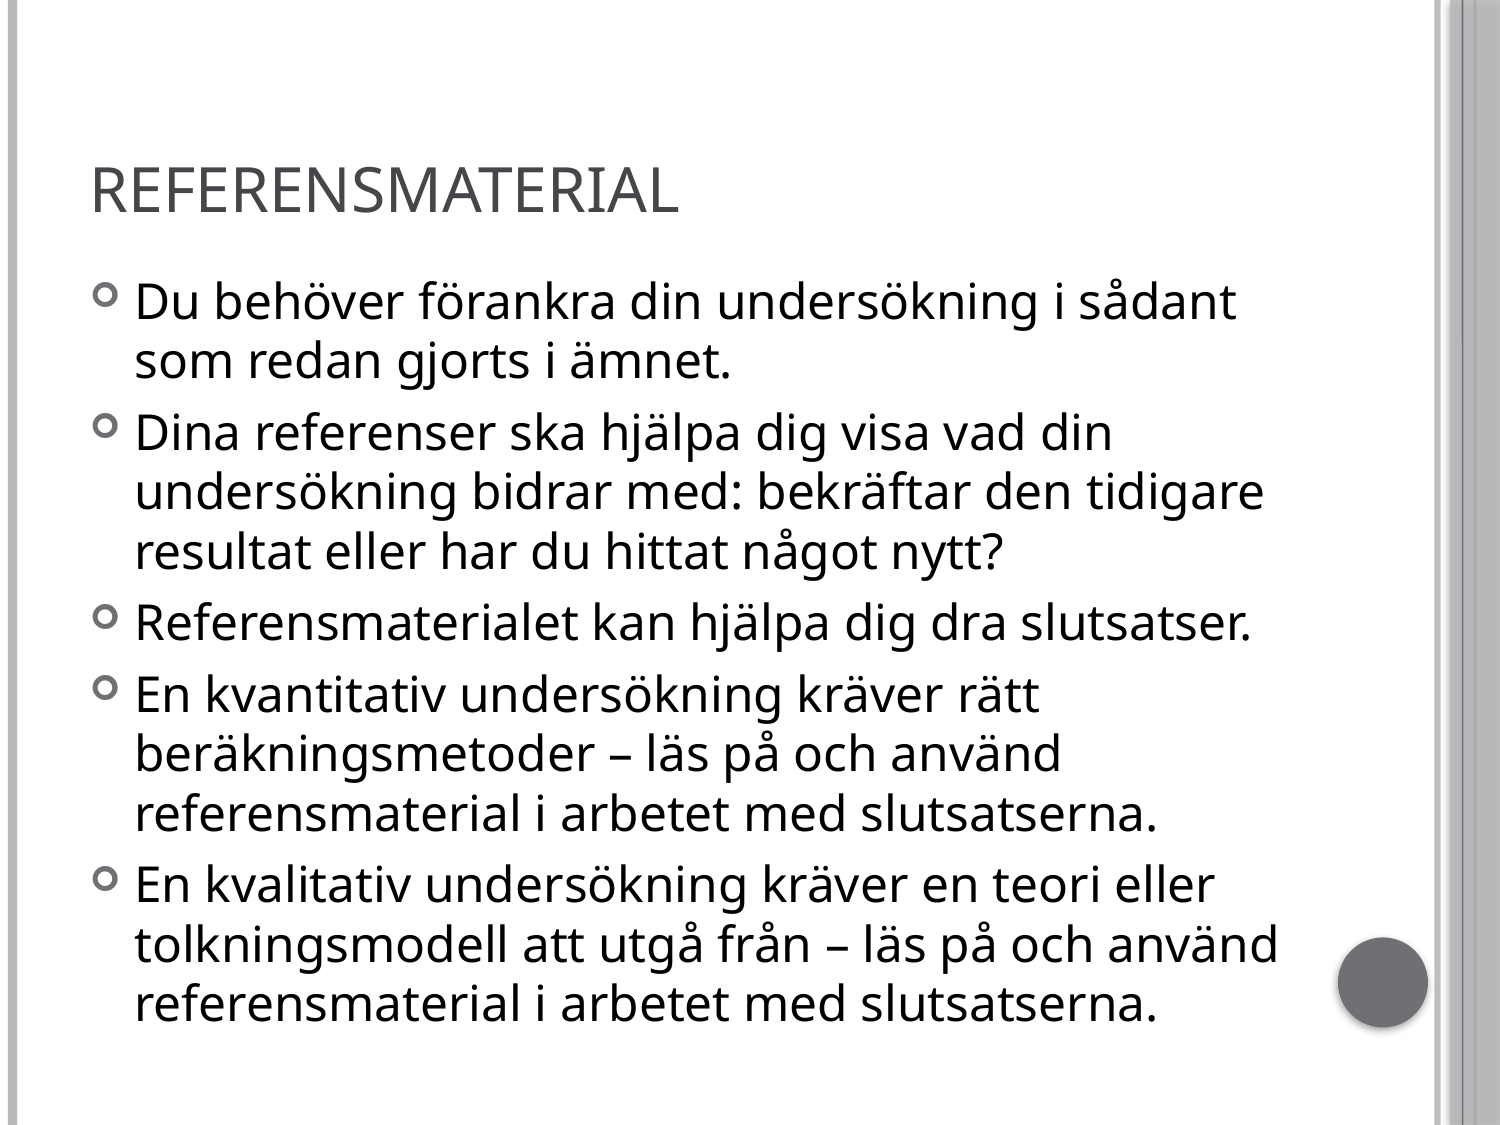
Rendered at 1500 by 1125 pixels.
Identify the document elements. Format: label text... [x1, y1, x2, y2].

title referensmaterial [75, 45, 1300, 233]
list Du behöver förankra din undersökning i sådant som redan gjorts i ämnet. Dina referenser ska hjälpa dig visa vad din undersökning bidrar med: bekräftar den tidigare resultat eller har du hittat något nytt? Referensmaterialet kan hjälpa dig dra slutsatser. En kvantitativ undersökning kräver rätt beräkningsmetoder – läs på och använd referensmaterial i arbetet med slutsatserna. En kvalitativ undersökning kräver en teori eller tolkningsmodell att utgå från – läs på och använd referensmaterial i arbetet med slutsatserna. [75, 262, 1300, 1062]
